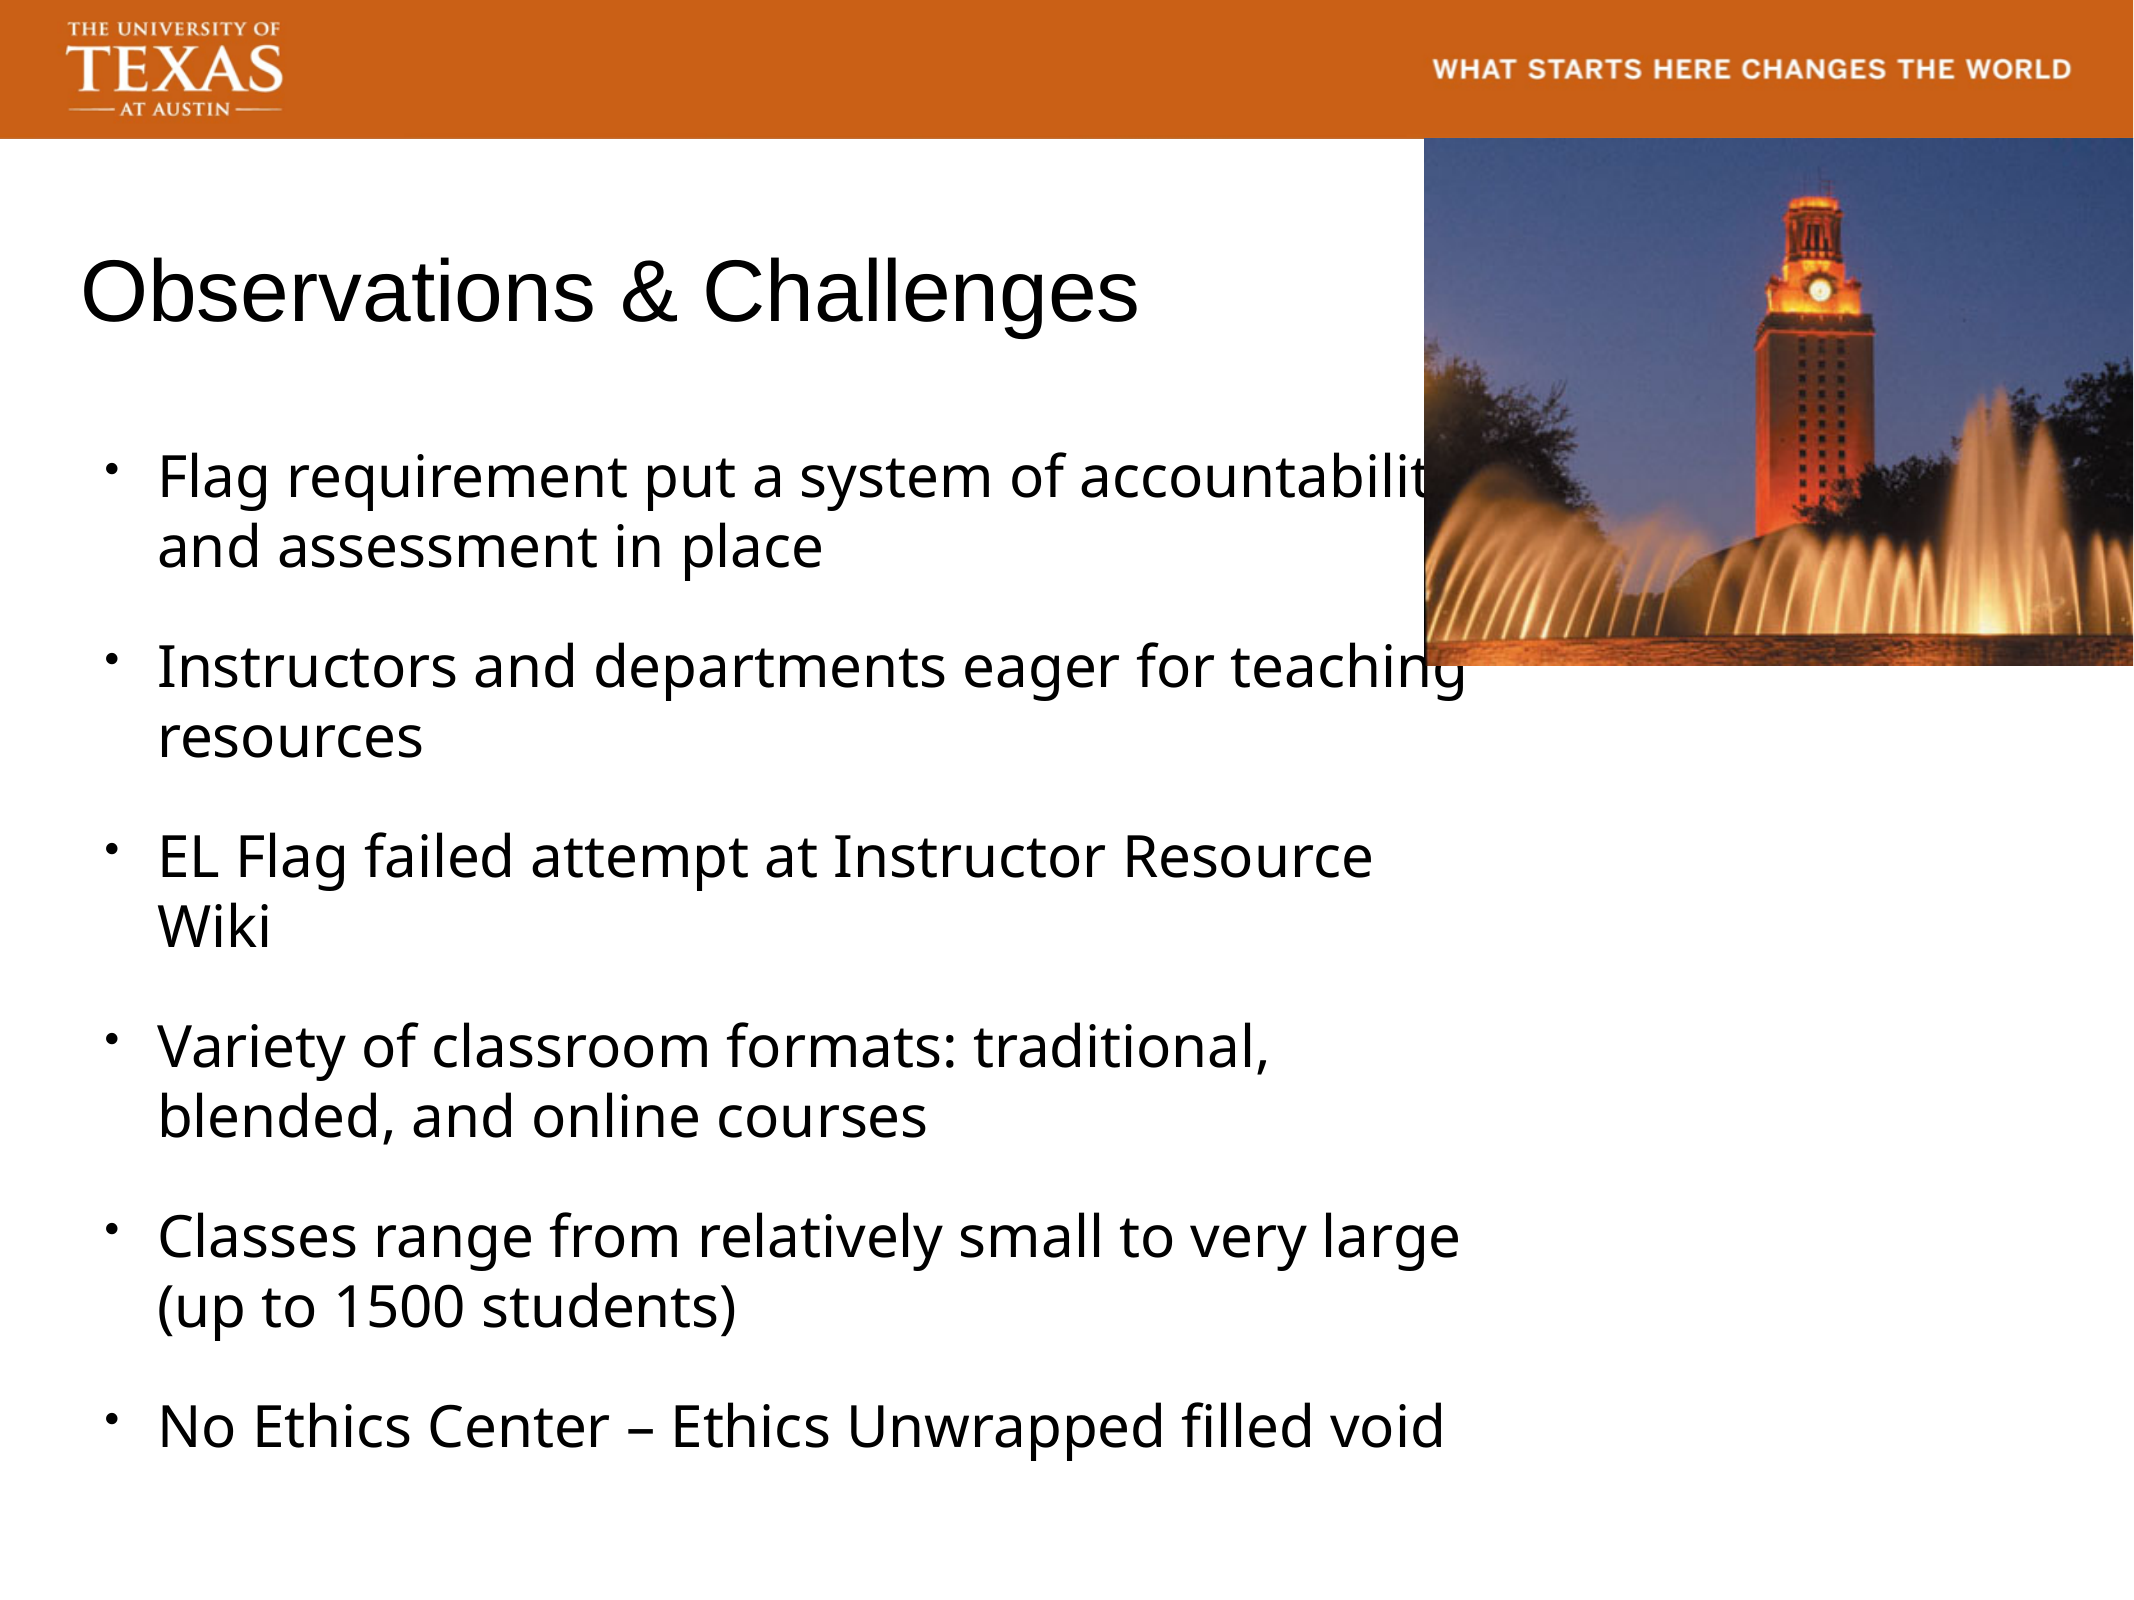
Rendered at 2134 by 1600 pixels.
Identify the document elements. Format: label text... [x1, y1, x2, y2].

text_box Flag requirement put a system of accountability and assessment in place Instructors and departments eager for teaching resources EL Flag failed attempt at Instructor Resource Wiki Variety of classroom formats: traditional, blended, and online courses Classes range from relatively small to very large (up to 1500 students) No Ethics Center – Ethics Unwrapped filled void [96, 430, 1493, 1468]
text_box Observations & Challenges [71, 225, 1256, 348]
picture [0, 0, 2134, 666]
